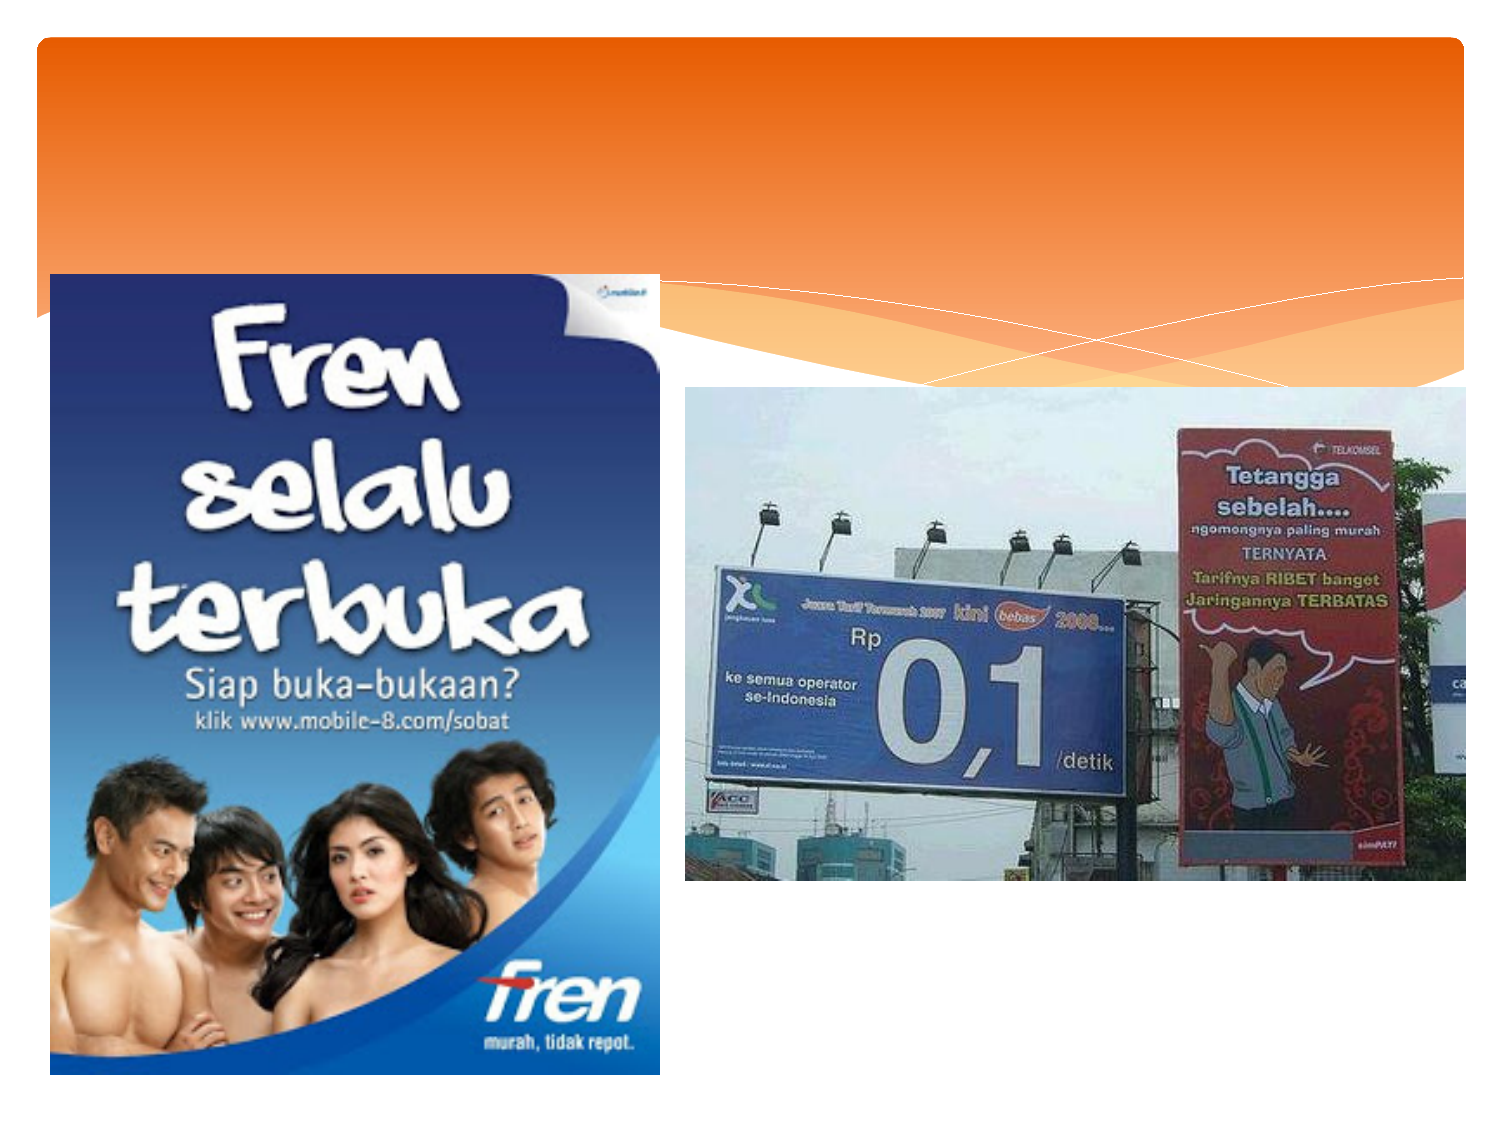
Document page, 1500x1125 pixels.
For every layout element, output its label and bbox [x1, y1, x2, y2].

picture [685, 387, 1466, 881]
picture [49, 274, 661, 1076]
